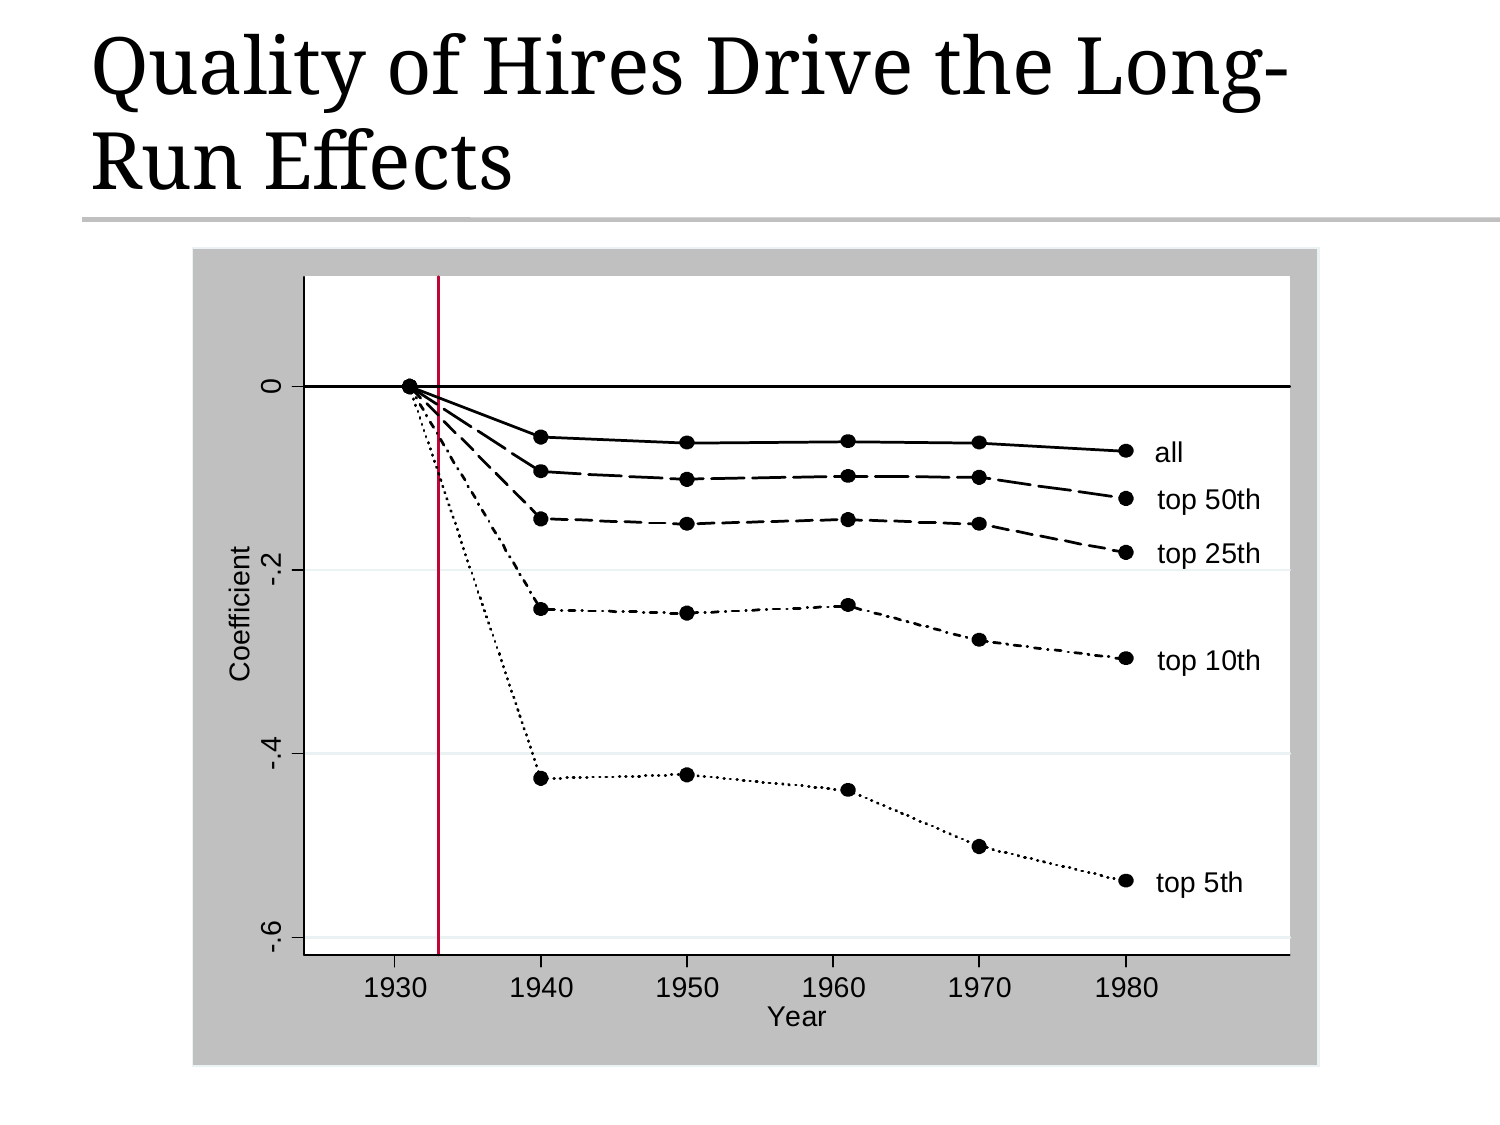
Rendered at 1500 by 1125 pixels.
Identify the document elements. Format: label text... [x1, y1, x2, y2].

picture [182, 237, 1329, 1077]
title Quality of Hires Drive the Long-Run Effects [74, 16, 1426, 205]
